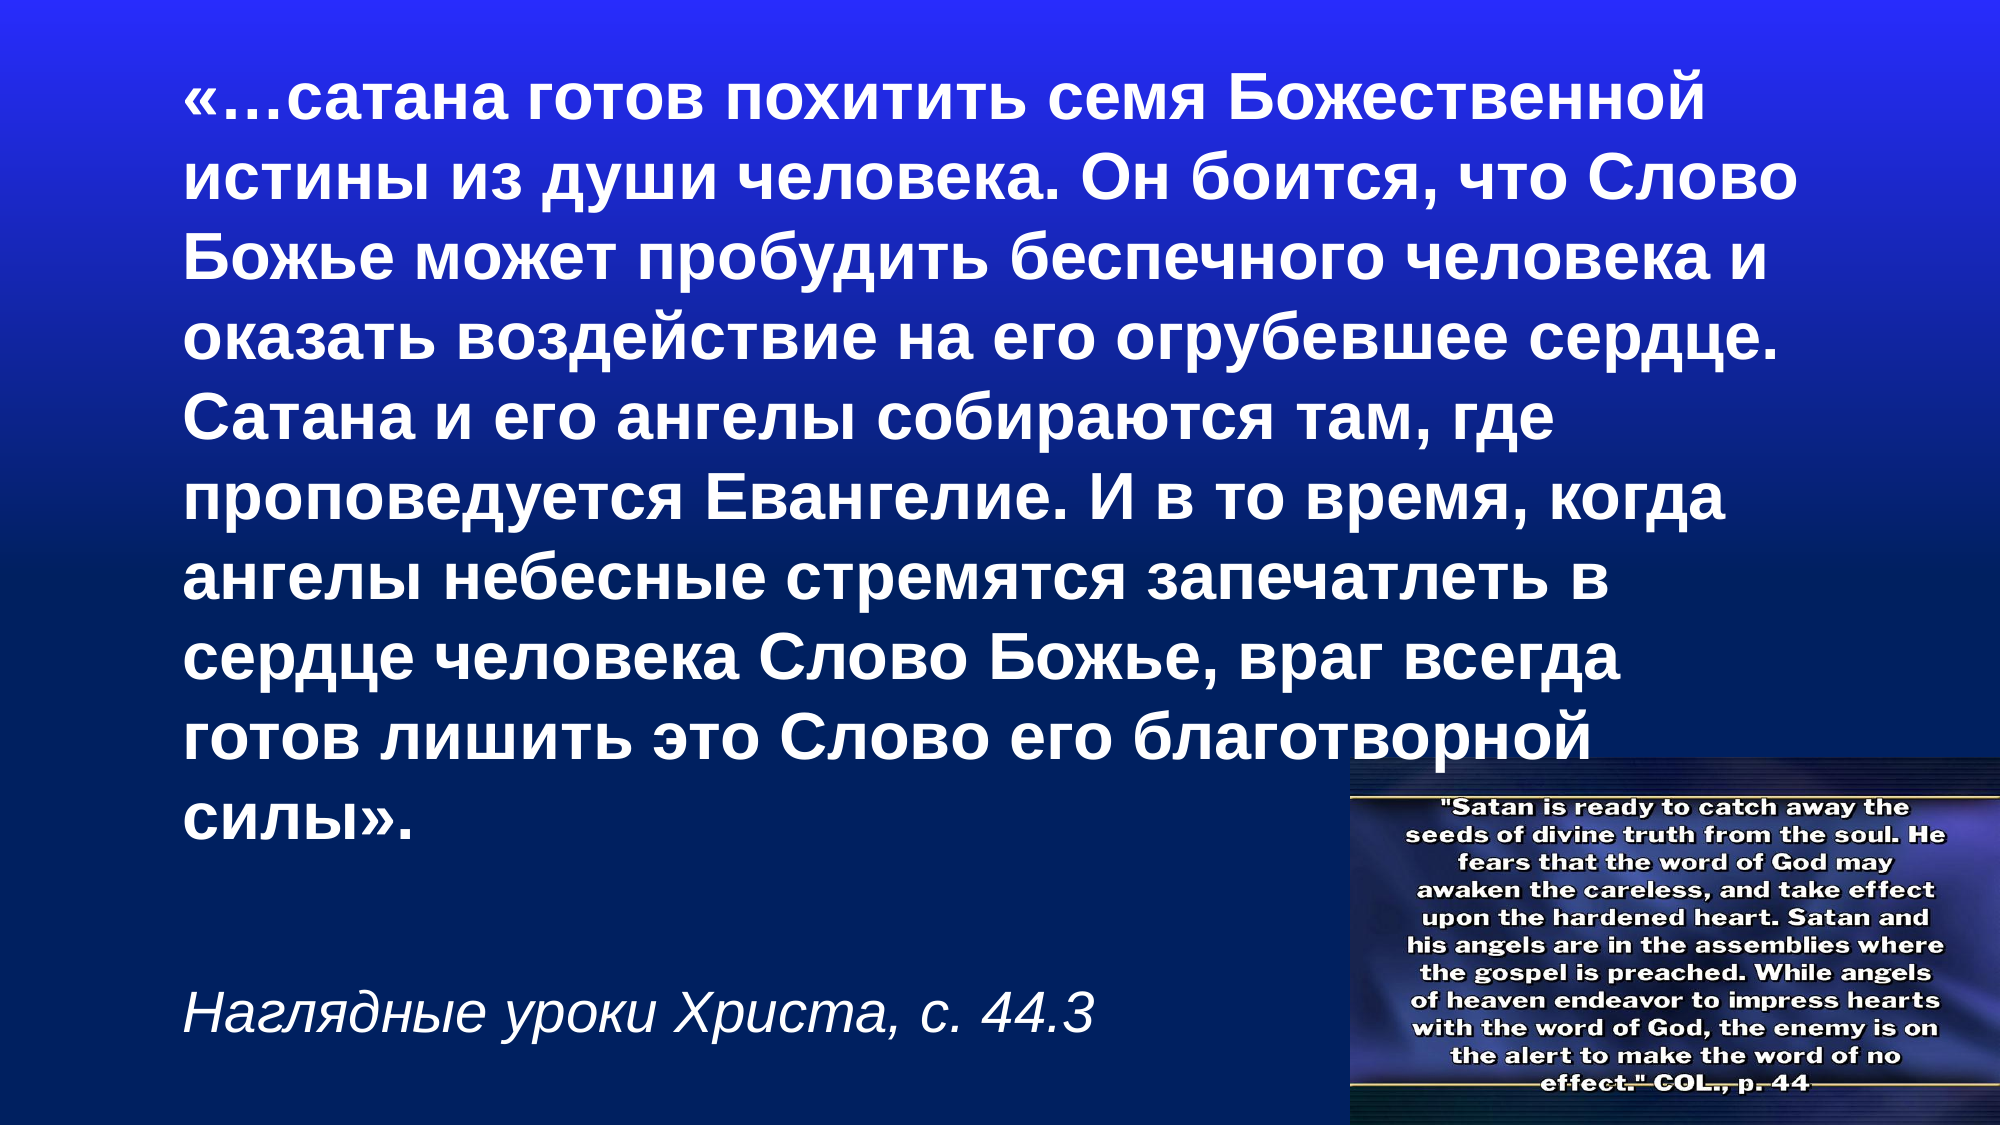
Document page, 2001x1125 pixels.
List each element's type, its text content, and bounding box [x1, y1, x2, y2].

picture [1350, 757, 2000, 1125]
list «…сатана готов похитить семя Божественной истины из души человека. Он боится, что Слово Божье может пробудить беспечного человека и оказать воздействие на его огрубевшее сердце. Сатана и его ангелы собираются там, где проповедуется Евангелие. И в то время, когда ангелы небесные стремятся запечатлеть в сердце человека Слово Божье, враг всегда готов лишить это Слово его благотворной силы». Наглядные уроки Христа, с. 44.3 [167, 45, 1831, 1077]
